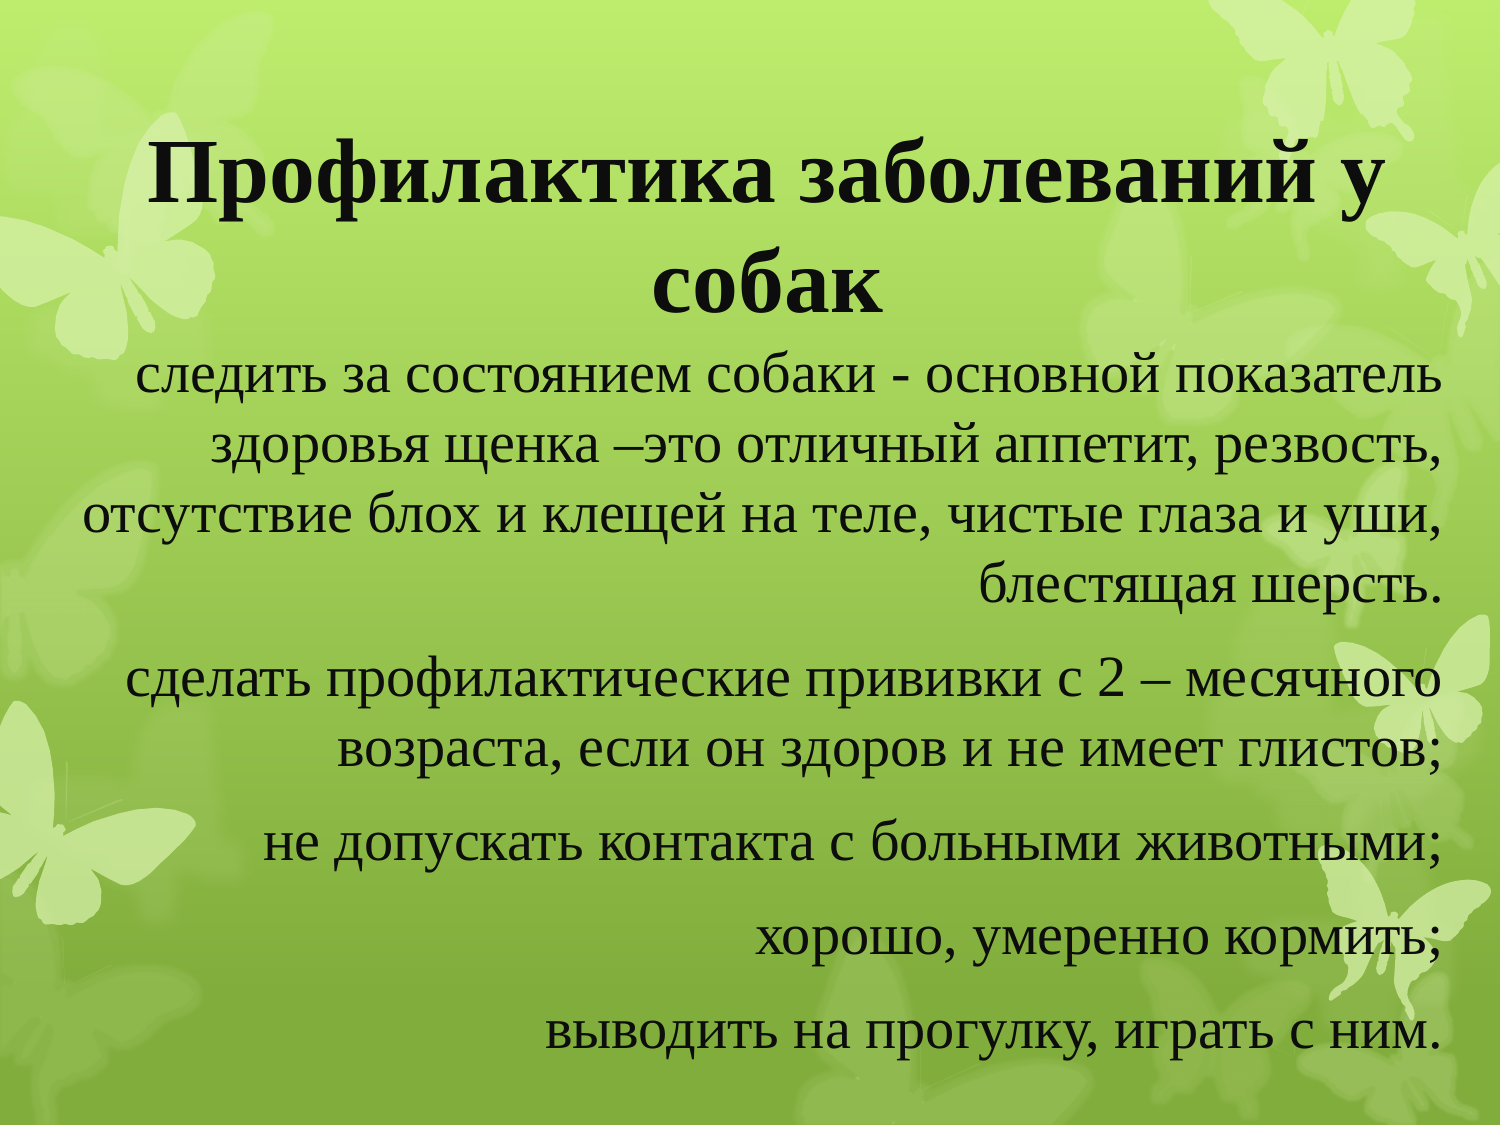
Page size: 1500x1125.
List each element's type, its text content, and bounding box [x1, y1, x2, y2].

title Профилактика заболеваний у собак [53, 30, 1483, 339]
list следить за состоянием собаки - основной показатель здоровья щенка –это отличный аппетит, резвость, отсутствие блох и клещей на теле, чистые глаза и уши, блестящая шерсть. сделать профилактические прививки с 2 – месячного возраста, если он здоров и не имеет глистов; не допускать контакта с больными животными; хорошо, умеренно кормить; выводить на прогулку, играть с ним. [29, 326, 1459, 925]
